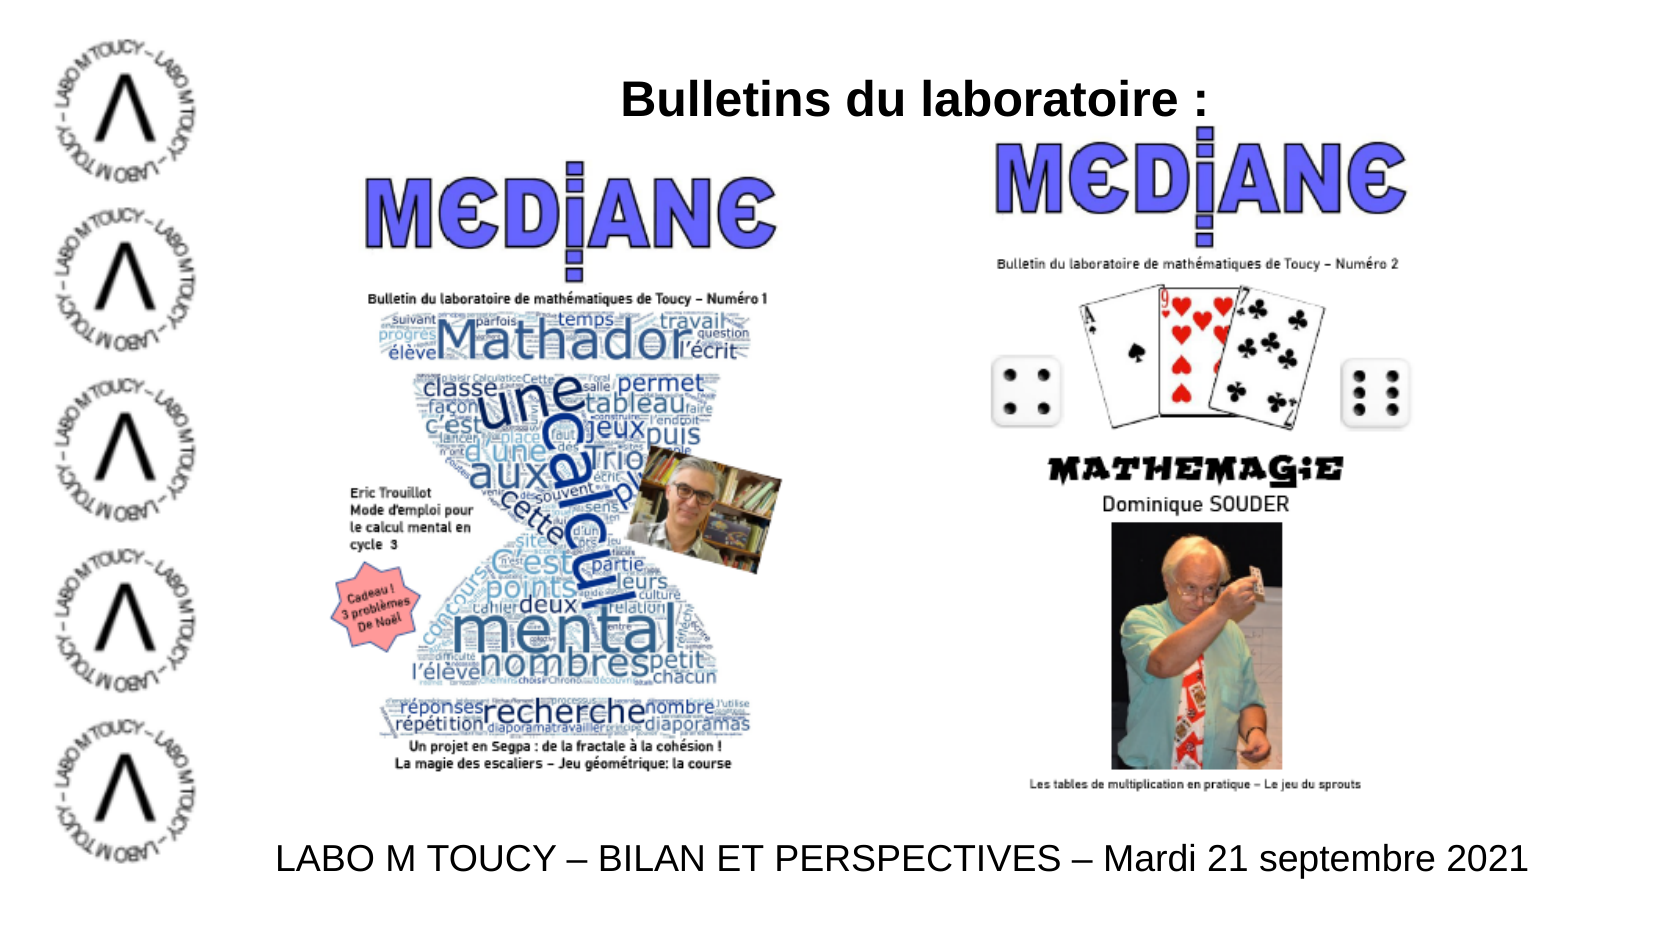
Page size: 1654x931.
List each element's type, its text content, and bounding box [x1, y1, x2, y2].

picture [328, 149, 798, 781]
picture [45, 29, 212, 886]
text_box Bulletins du laboratoire : [605, 58, 1225, 134]
text_box LABO M TOUCY – BILAN ET PERSPECTIVES – Mardi 21 septembre 2021 [260, 826, 1546, 887]
picture [974, 125, 1425, 798]
